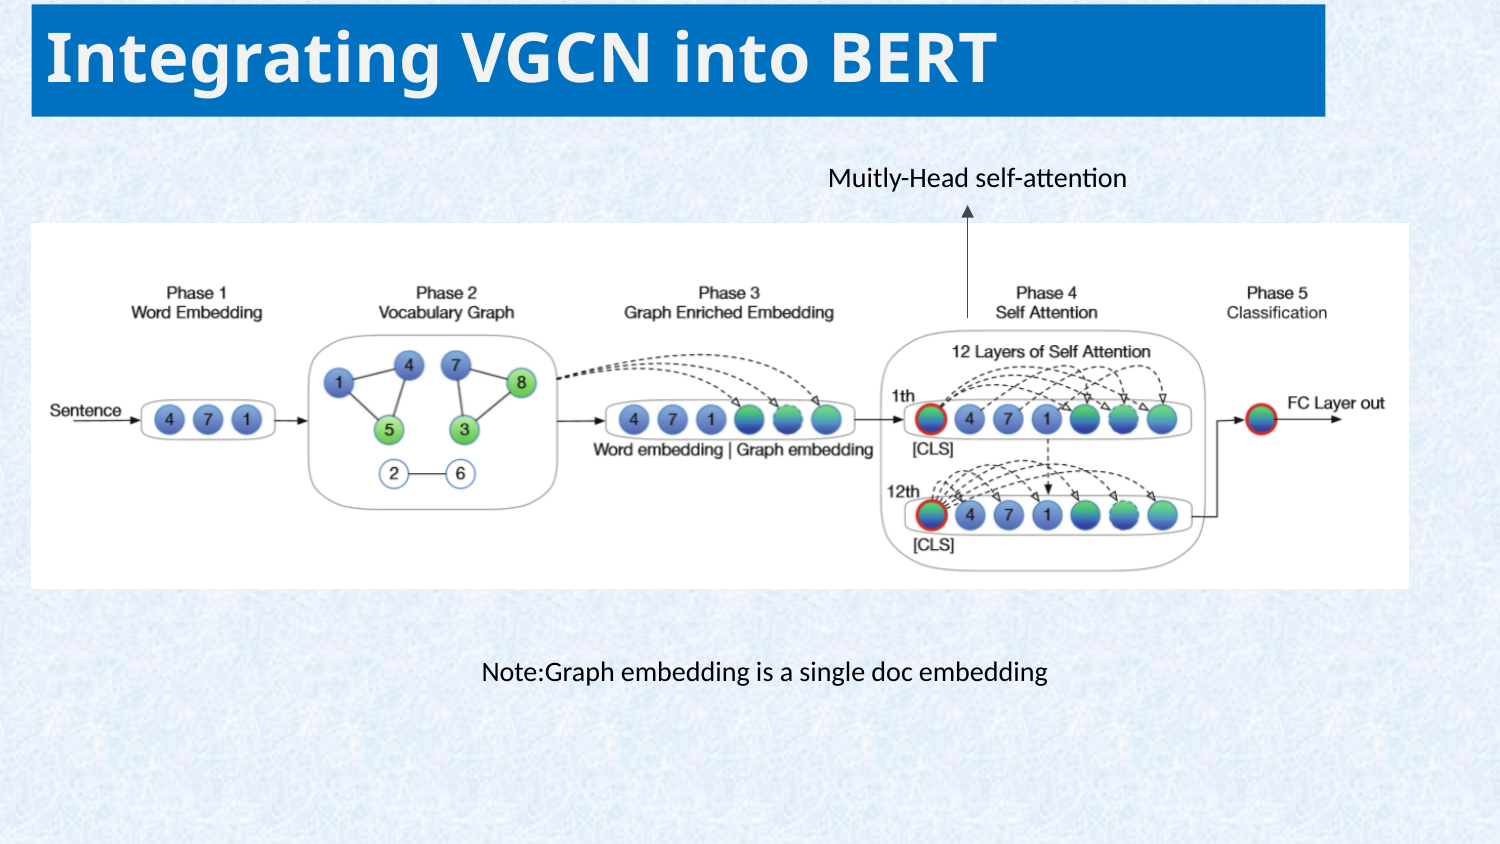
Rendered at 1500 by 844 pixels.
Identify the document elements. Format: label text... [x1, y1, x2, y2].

title Integrating VGCN into BERT [31, 4, 1326, 117]
text_box Muitly-Head self-attention [813, 151, 1154, 201]
text_box Note:Graph embedding is a single doc embedding [466, 646, 1126, 695]
picture [31, 223, 1409, 589]
